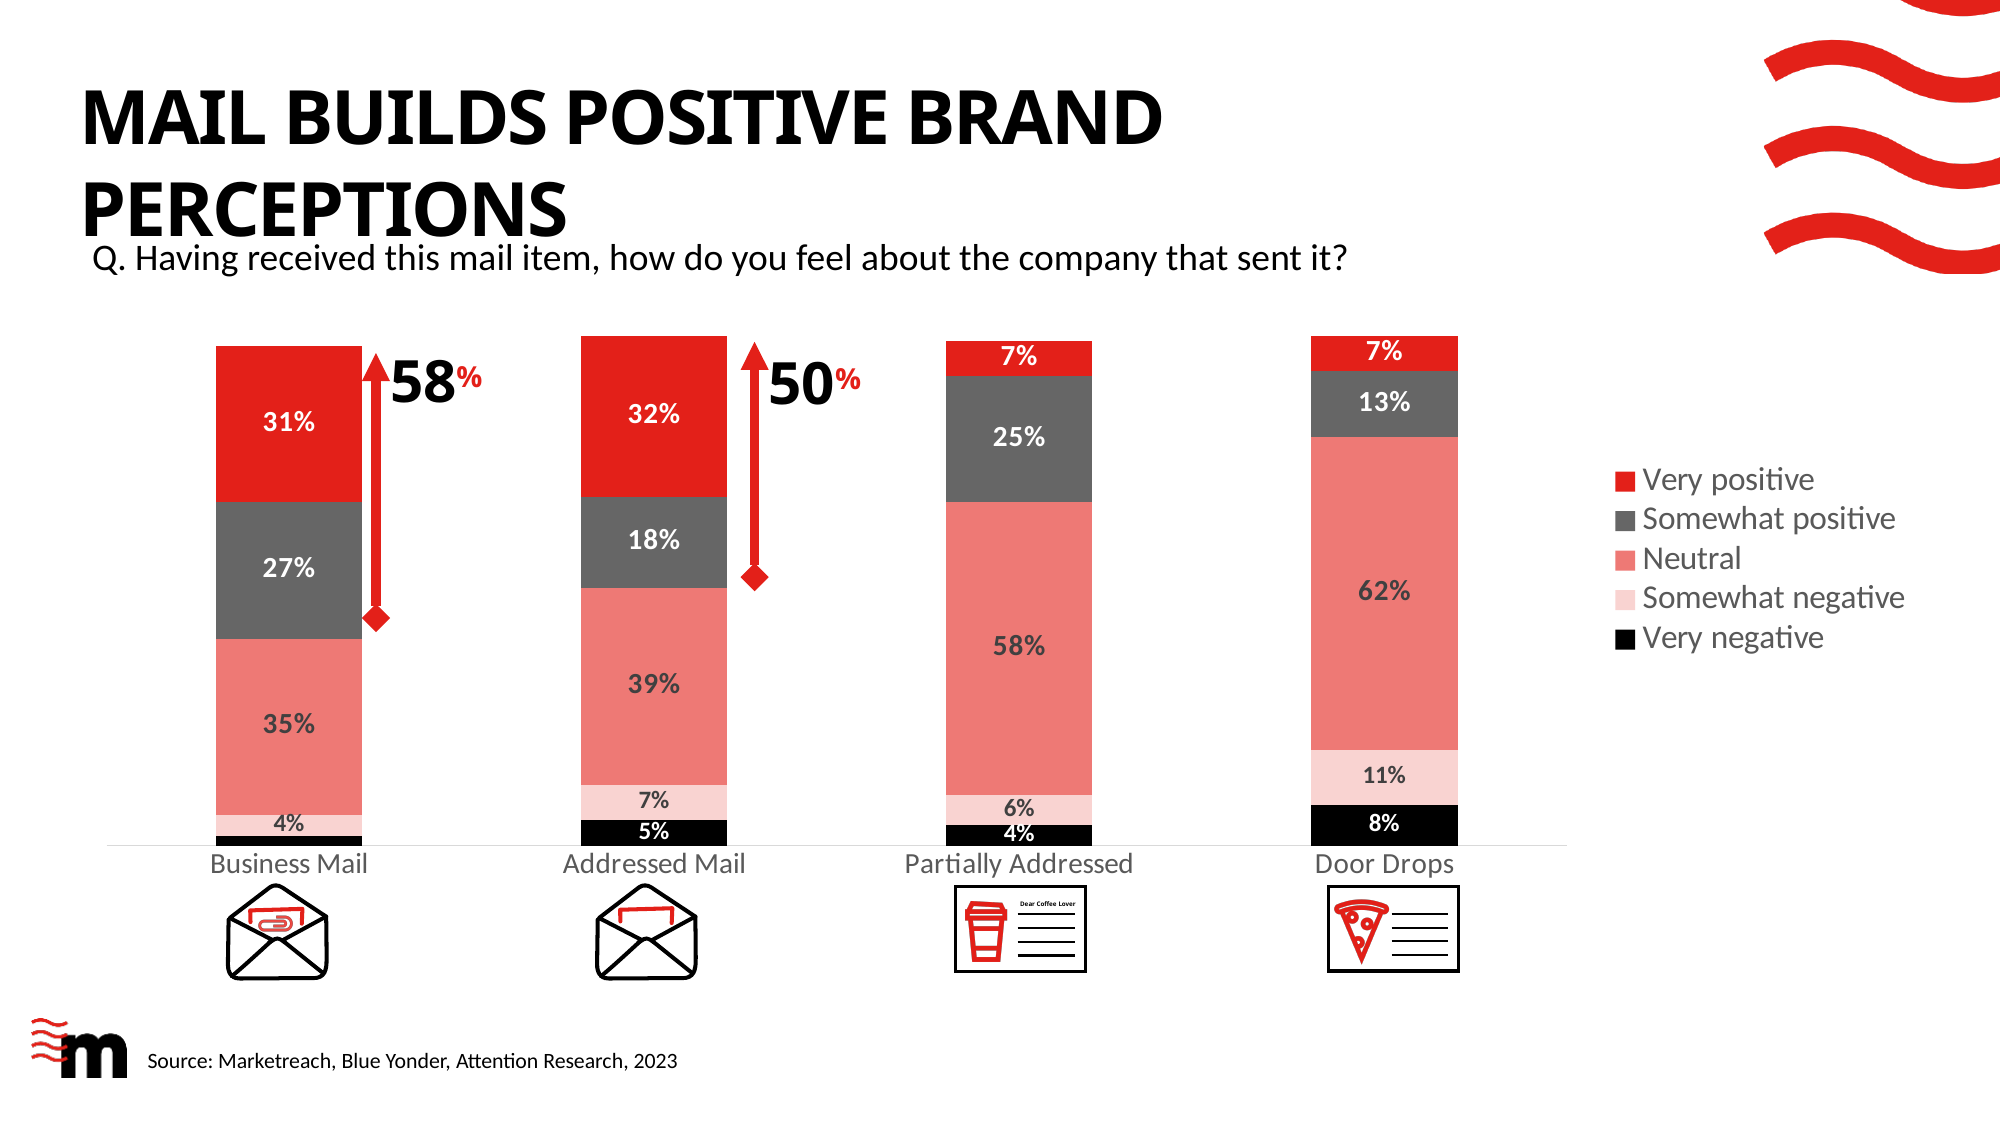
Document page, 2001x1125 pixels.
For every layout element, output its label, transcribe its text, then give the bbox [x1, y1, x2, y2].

picture [31, 1018, 127, 1078]
title MAIL builds positive brand perceptions [79, 67, 1647, 146]
chart [69, 226, 1929, 895]
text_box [589, 883, 704, 998]
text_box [220, 883, 334, 998]
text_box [947, 886, 1093, 972]
text_box Source: Marketreach, Blue Yonder, Attention Research, 2023 [132, 1038, 699, 1080]
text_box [1326, 886, 1459, 972]
